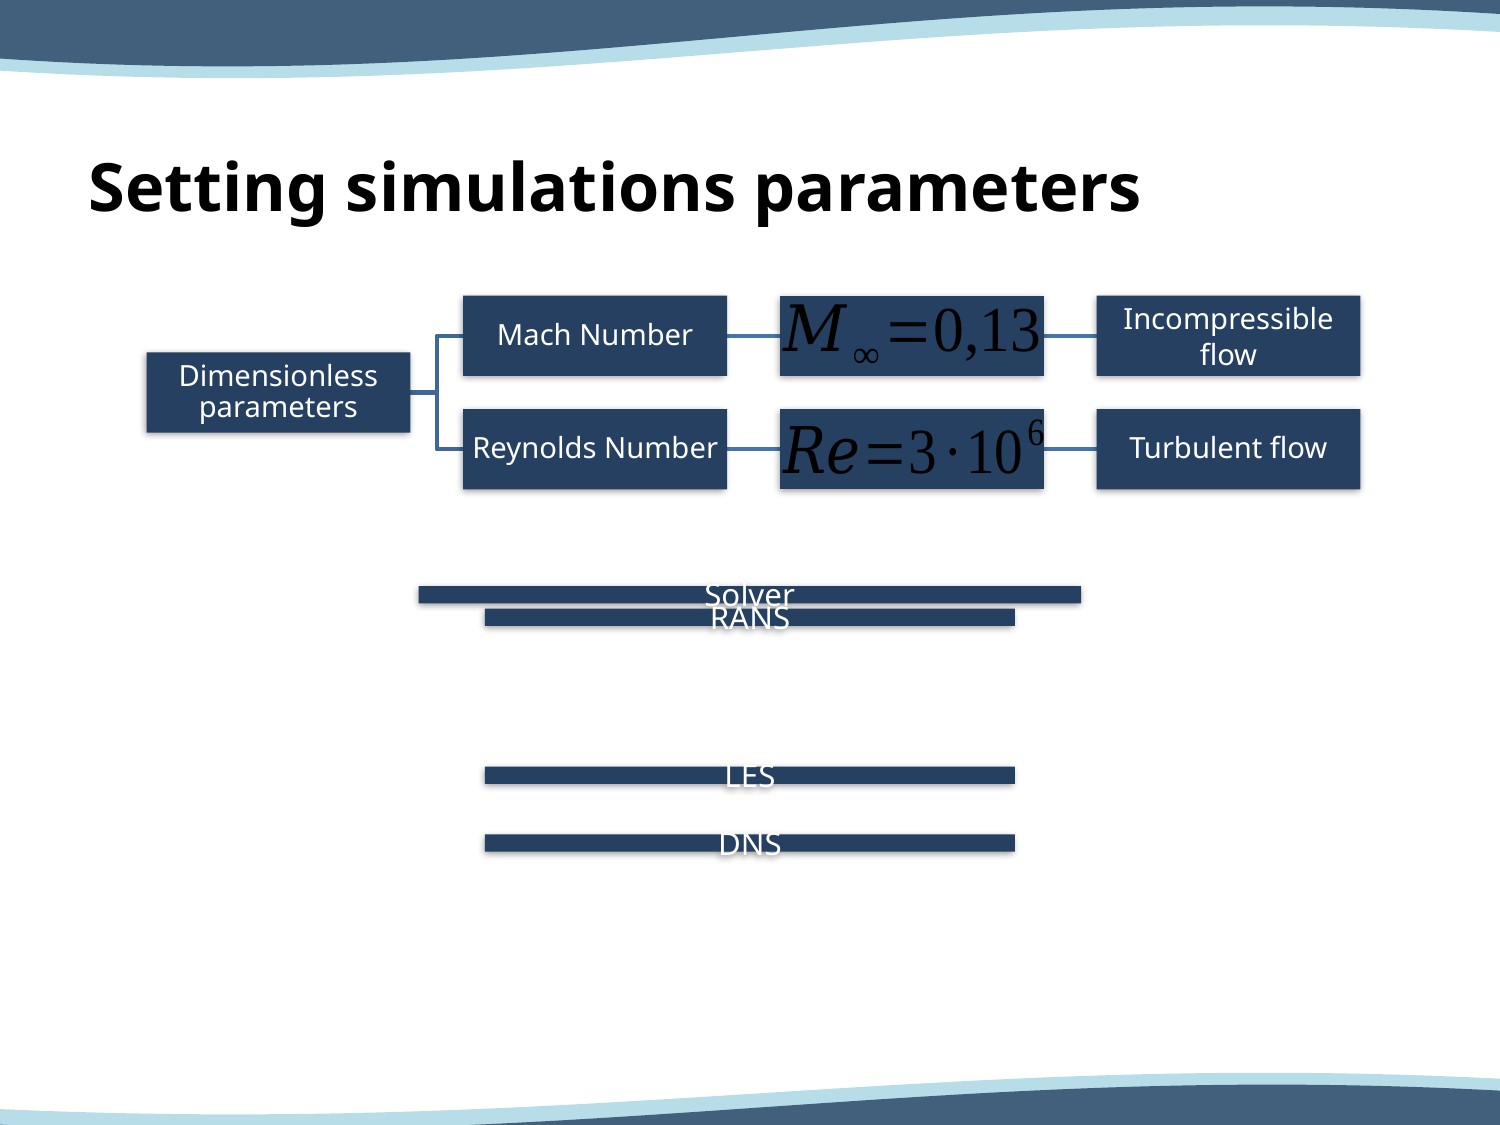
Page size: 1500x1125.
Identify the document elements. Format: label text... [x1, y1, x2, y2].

title Setting simulations parameters [73, 125, 1424, 244]
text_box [335, 585, 1165, 920]
